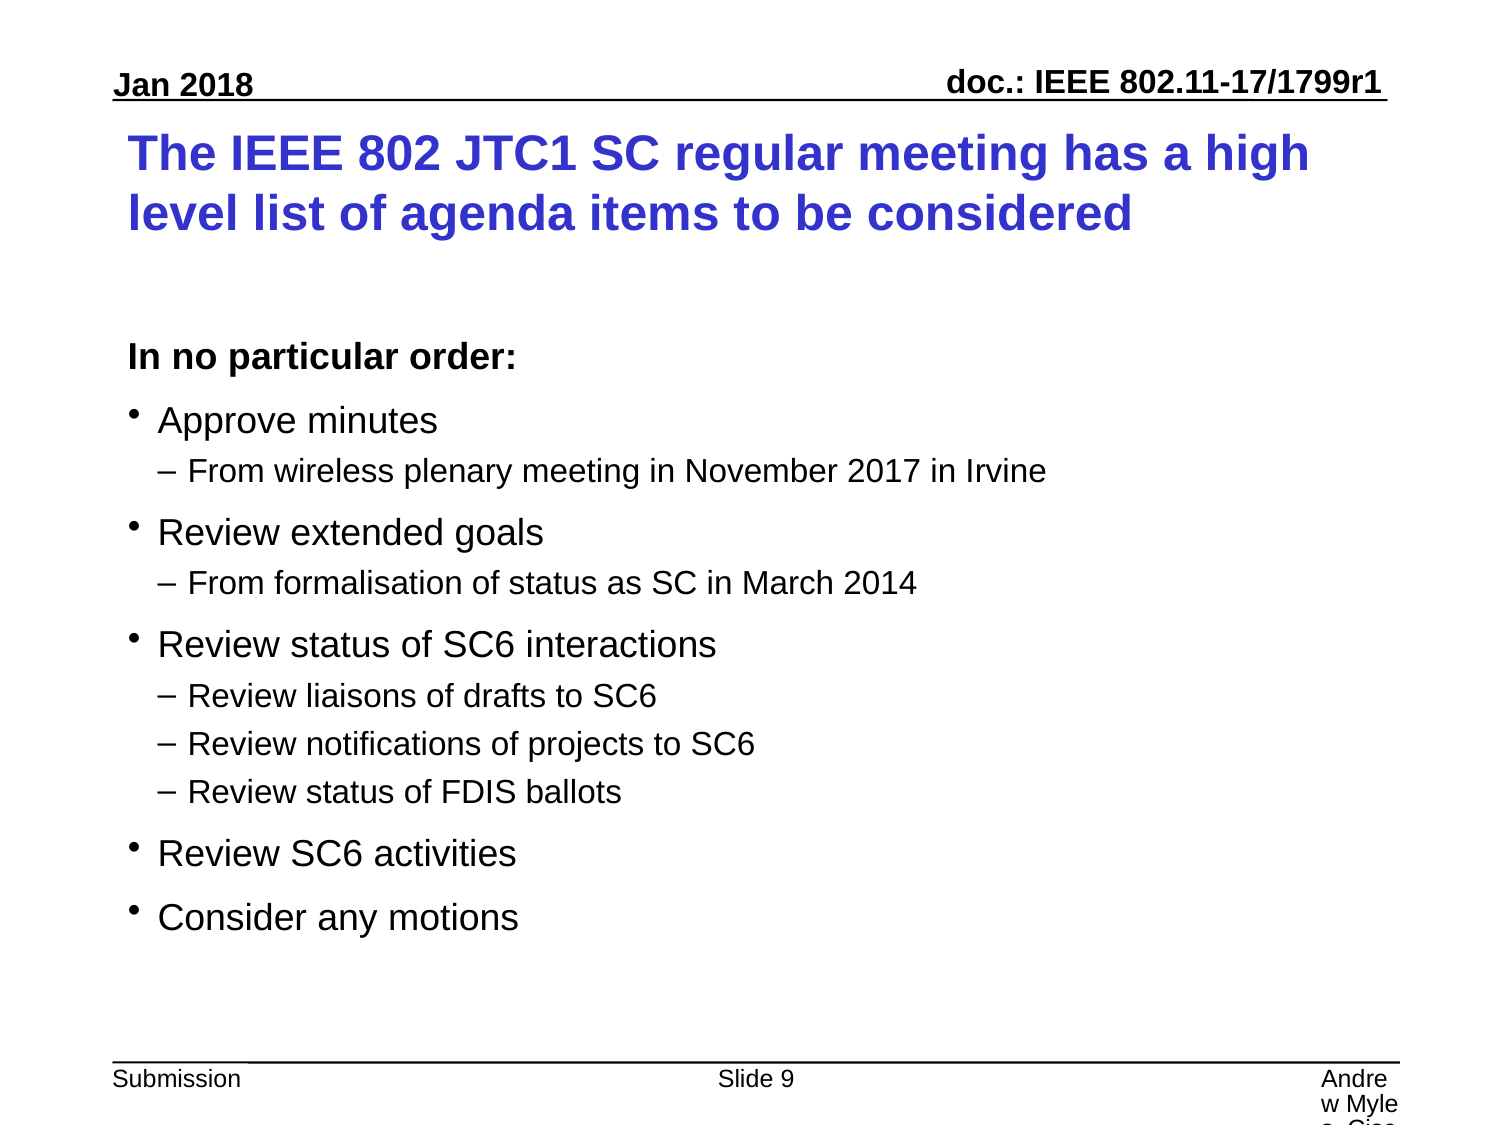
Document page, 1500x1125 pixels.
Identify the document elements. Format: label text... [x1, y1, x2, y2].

footer Andrew Myles, Cisco [1320, 1061, 1402, 1093]
title The IEEE 802 JTC1 SC regular meeting has a high level list of agenda items to be considered [112, 112, 1388, 288]
list In no particular order: Approve minutes From wireless plenary meeting in November 2017 in Irvine Review extended goals From formalisation of status as SC in March 2014 Review status of SC6 interactions Review liaisons of drafts to SC6 Review notifications of projects to SC6 Review status of FDIS ballots Review SC6 activities Consider any motions [112, 324, 1388, 1000]
slide_number Slide 9 [709, 1061, 803, 1093]
